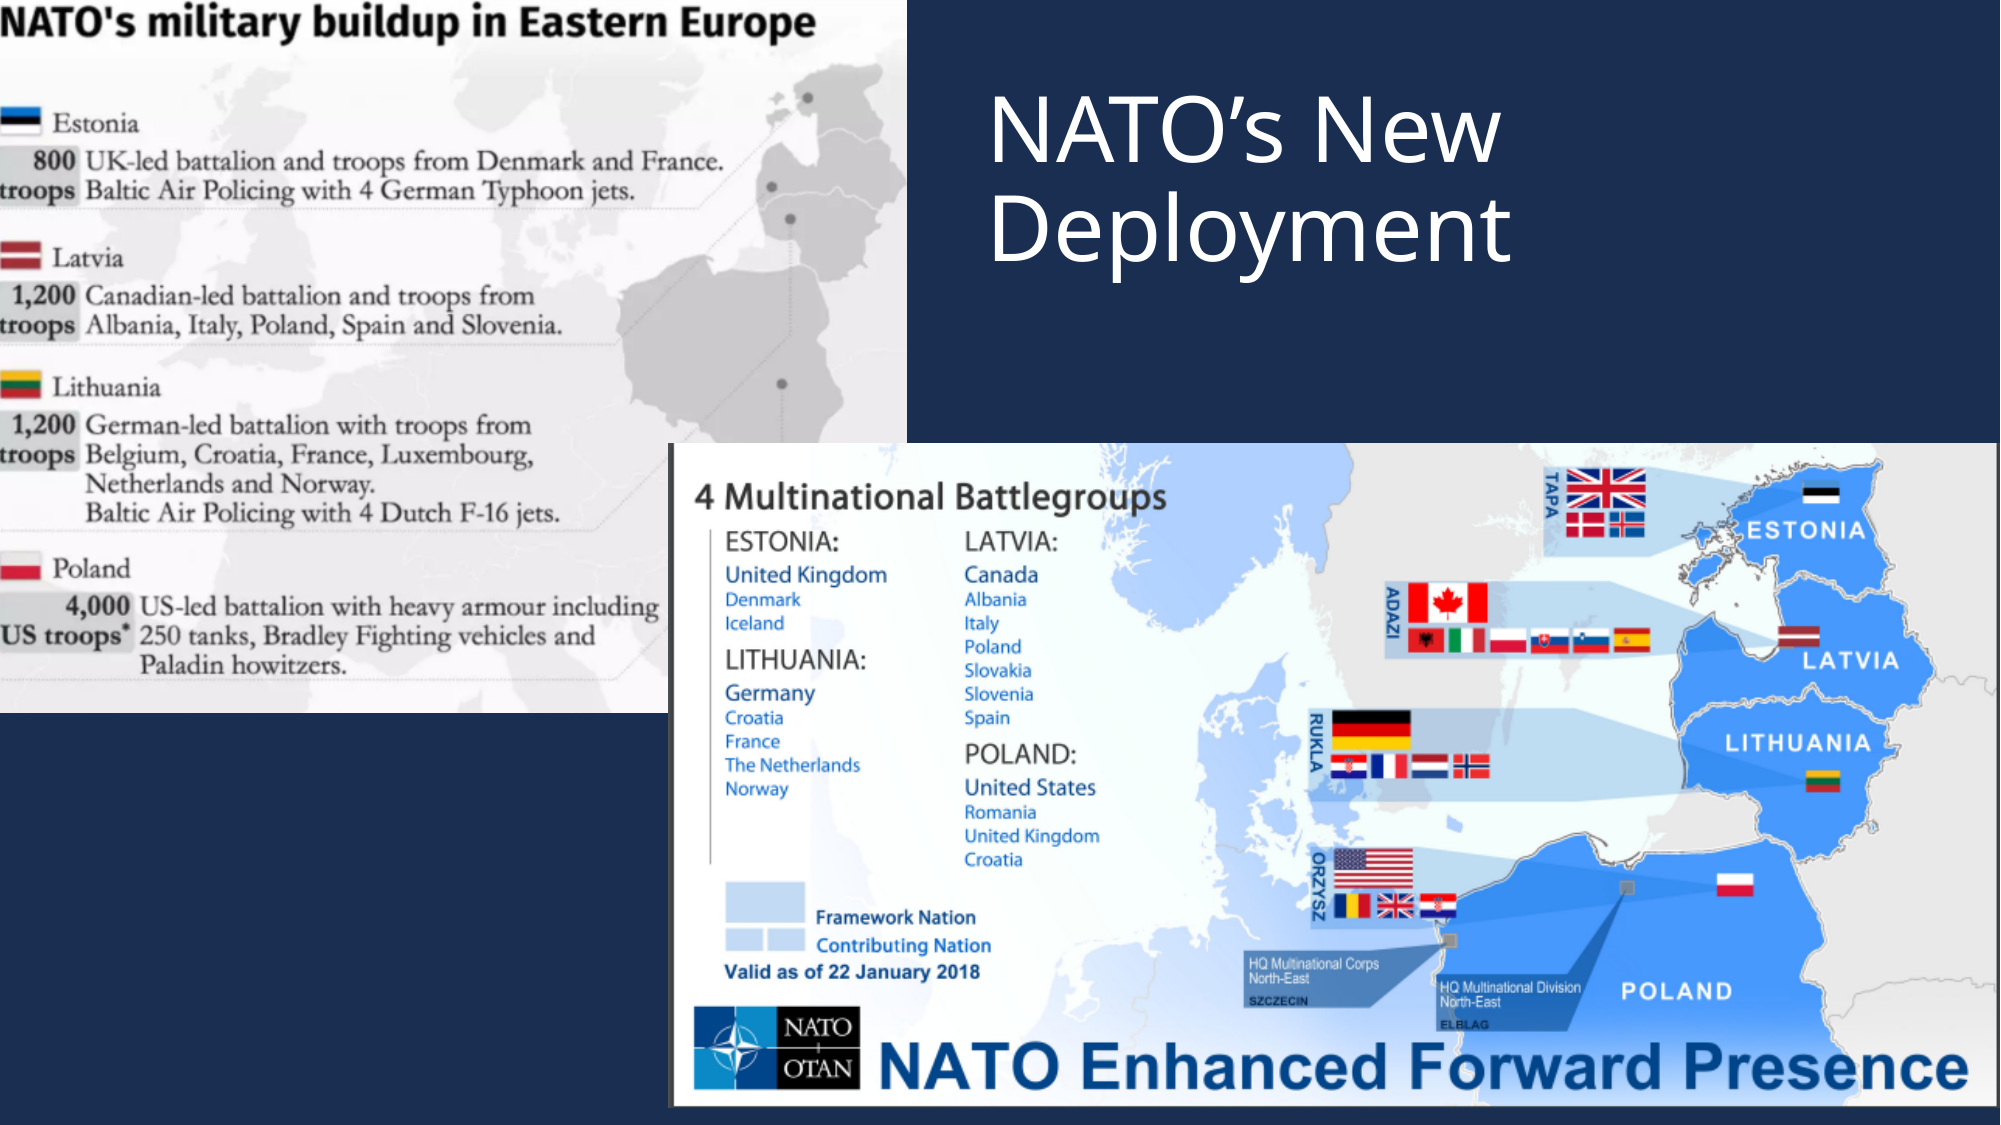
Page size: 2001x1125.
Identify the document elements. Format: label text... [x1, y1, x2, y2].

title NATO’s New Deployment [971, 0, 1966, 423]
picture [0, 0, 2000, 1108]
